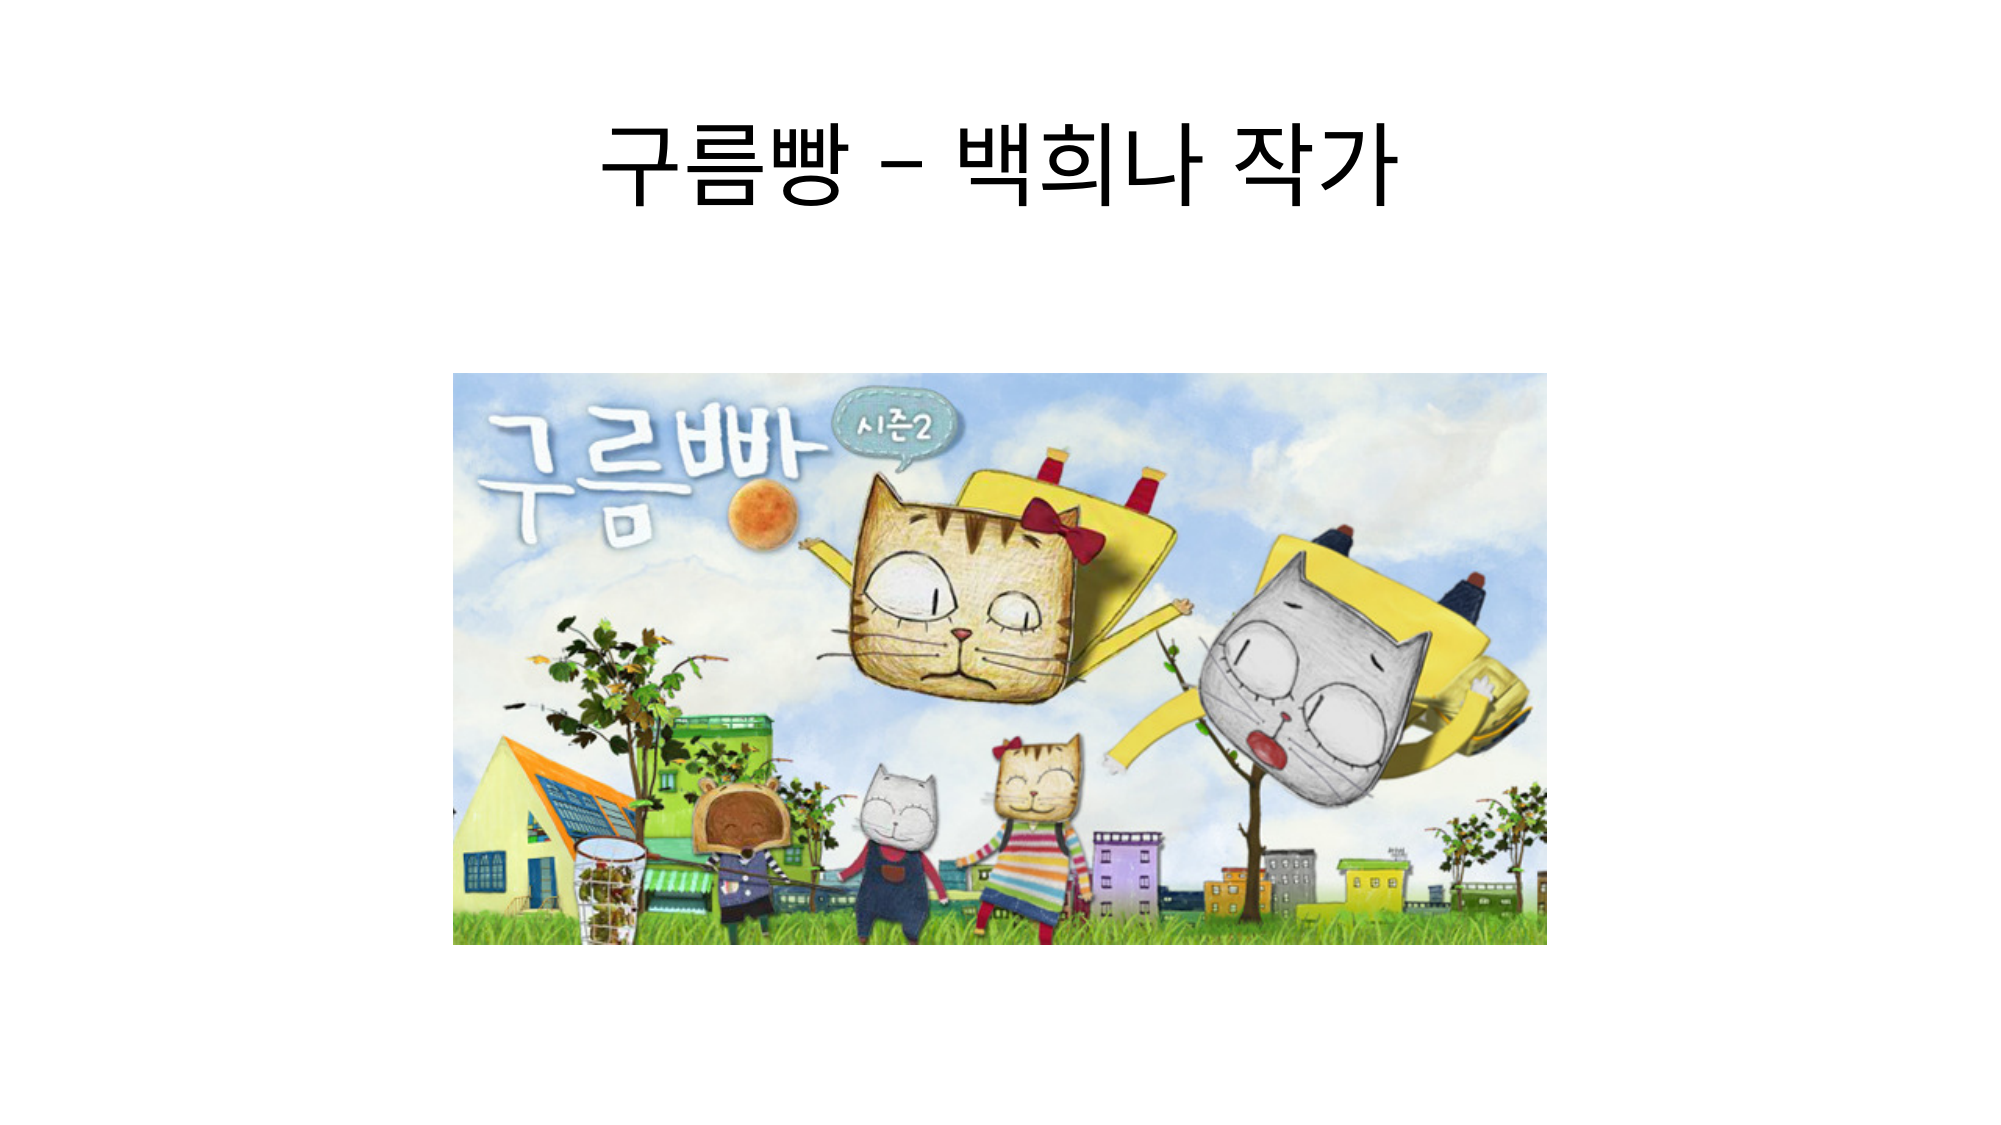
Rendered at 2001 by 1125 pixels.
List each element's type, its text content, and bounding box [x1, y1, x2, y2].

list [453, 374, 1547, 945]
title 구름빵 – 백희나 작가 [137, 83, 1863, 257]
